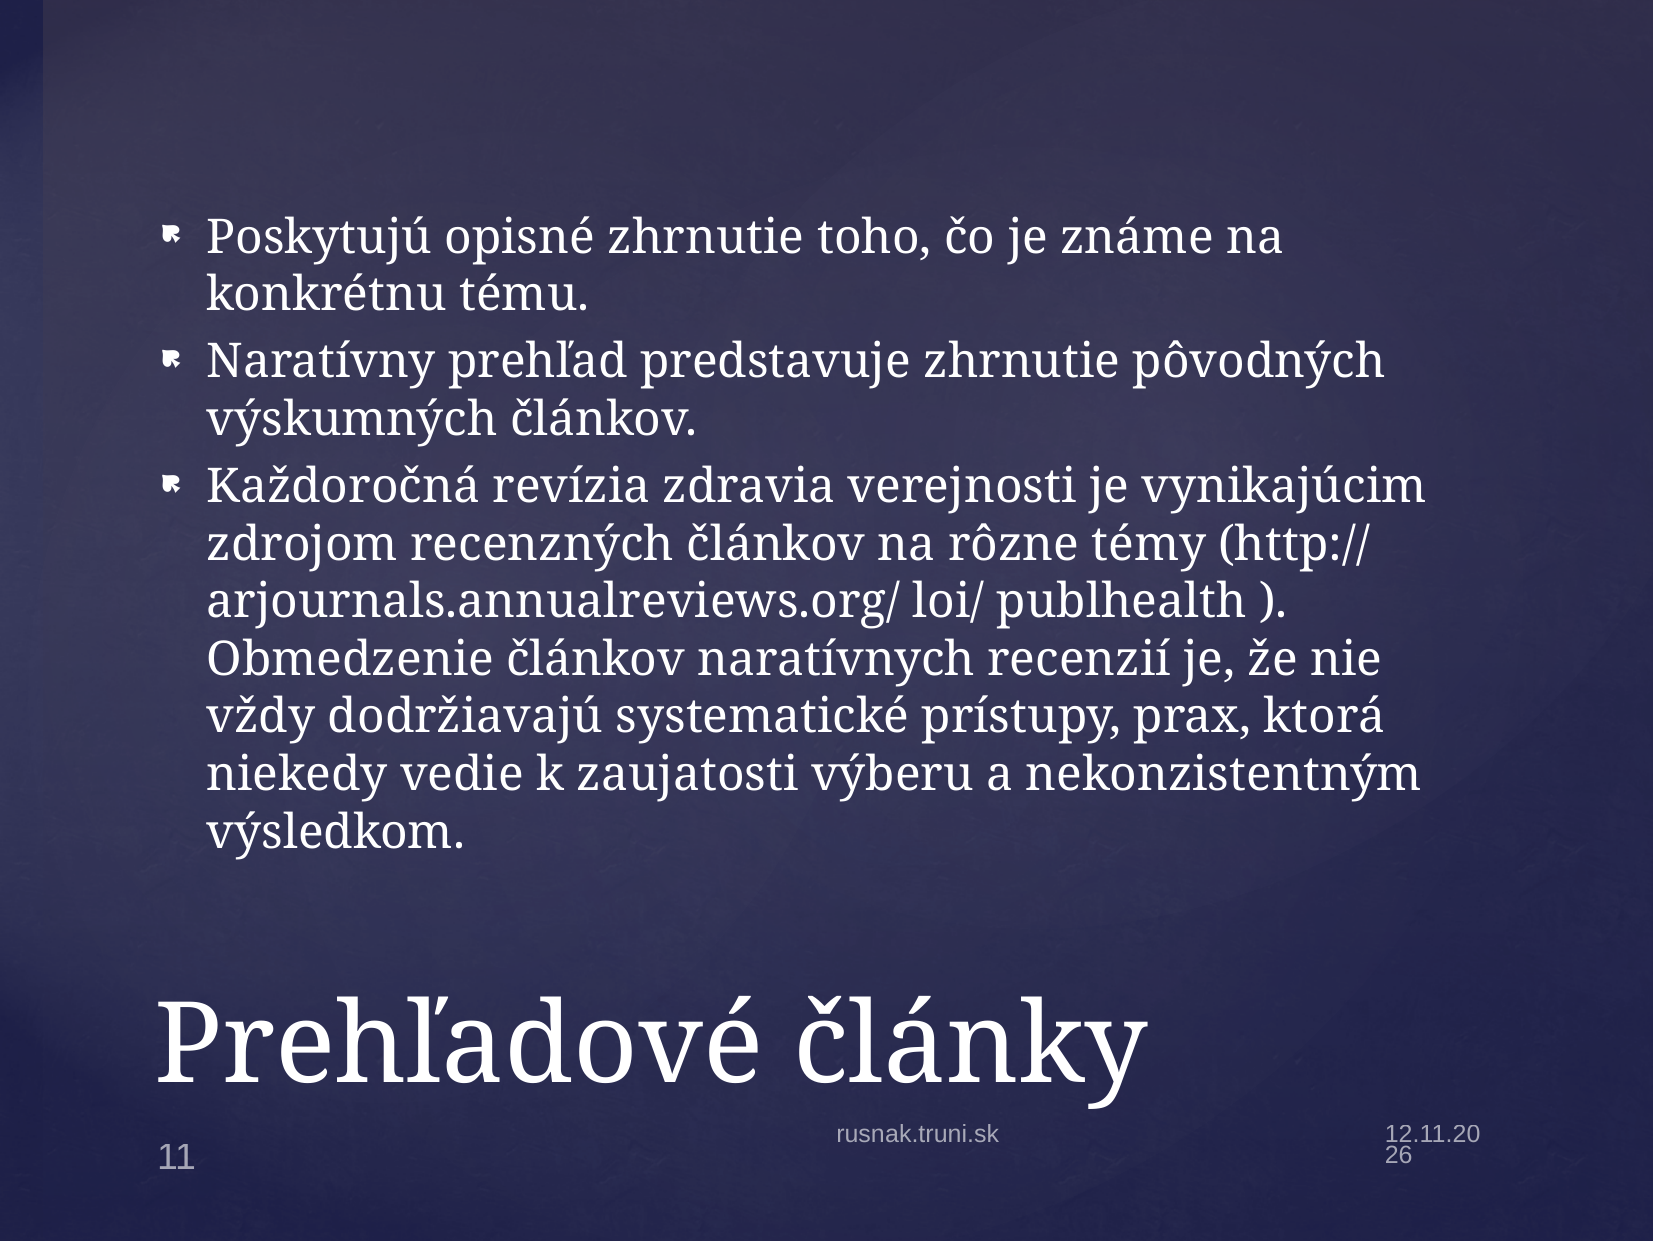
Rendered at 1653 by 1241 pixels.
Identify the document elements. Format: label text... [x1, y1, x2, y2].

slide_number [1368, 1113, 1502, 1180]
slide_number 11 [140, 1122, 276, 1180]
list ﻿Poskytujú opisné zhrnutie toho, čo je známe na konkrétnu tému. Naratívny prehľad predstavuje zhrnutie pôvodných výskumných článkov. Každoročná revízia zdravia verejnosti je vynikajúcim zdrojom recenzných článkov na rôzne témy (http:// arjournals.annualreviews.org/ loi/ publhealth ). Obmedzenie článkov naratívnych recenzií je, že nie vždy dodržiavajú systematické prístupy, prax, ktorá niekedy vedie k zaujatosti výberu a nekonzistentným výsledkom. [140, 124, 1488, 939]
title Prehľadové články [137, 948, 1502, 1114]
footer rusnak.truni.sk [819, 1113, 1027, 1180]
